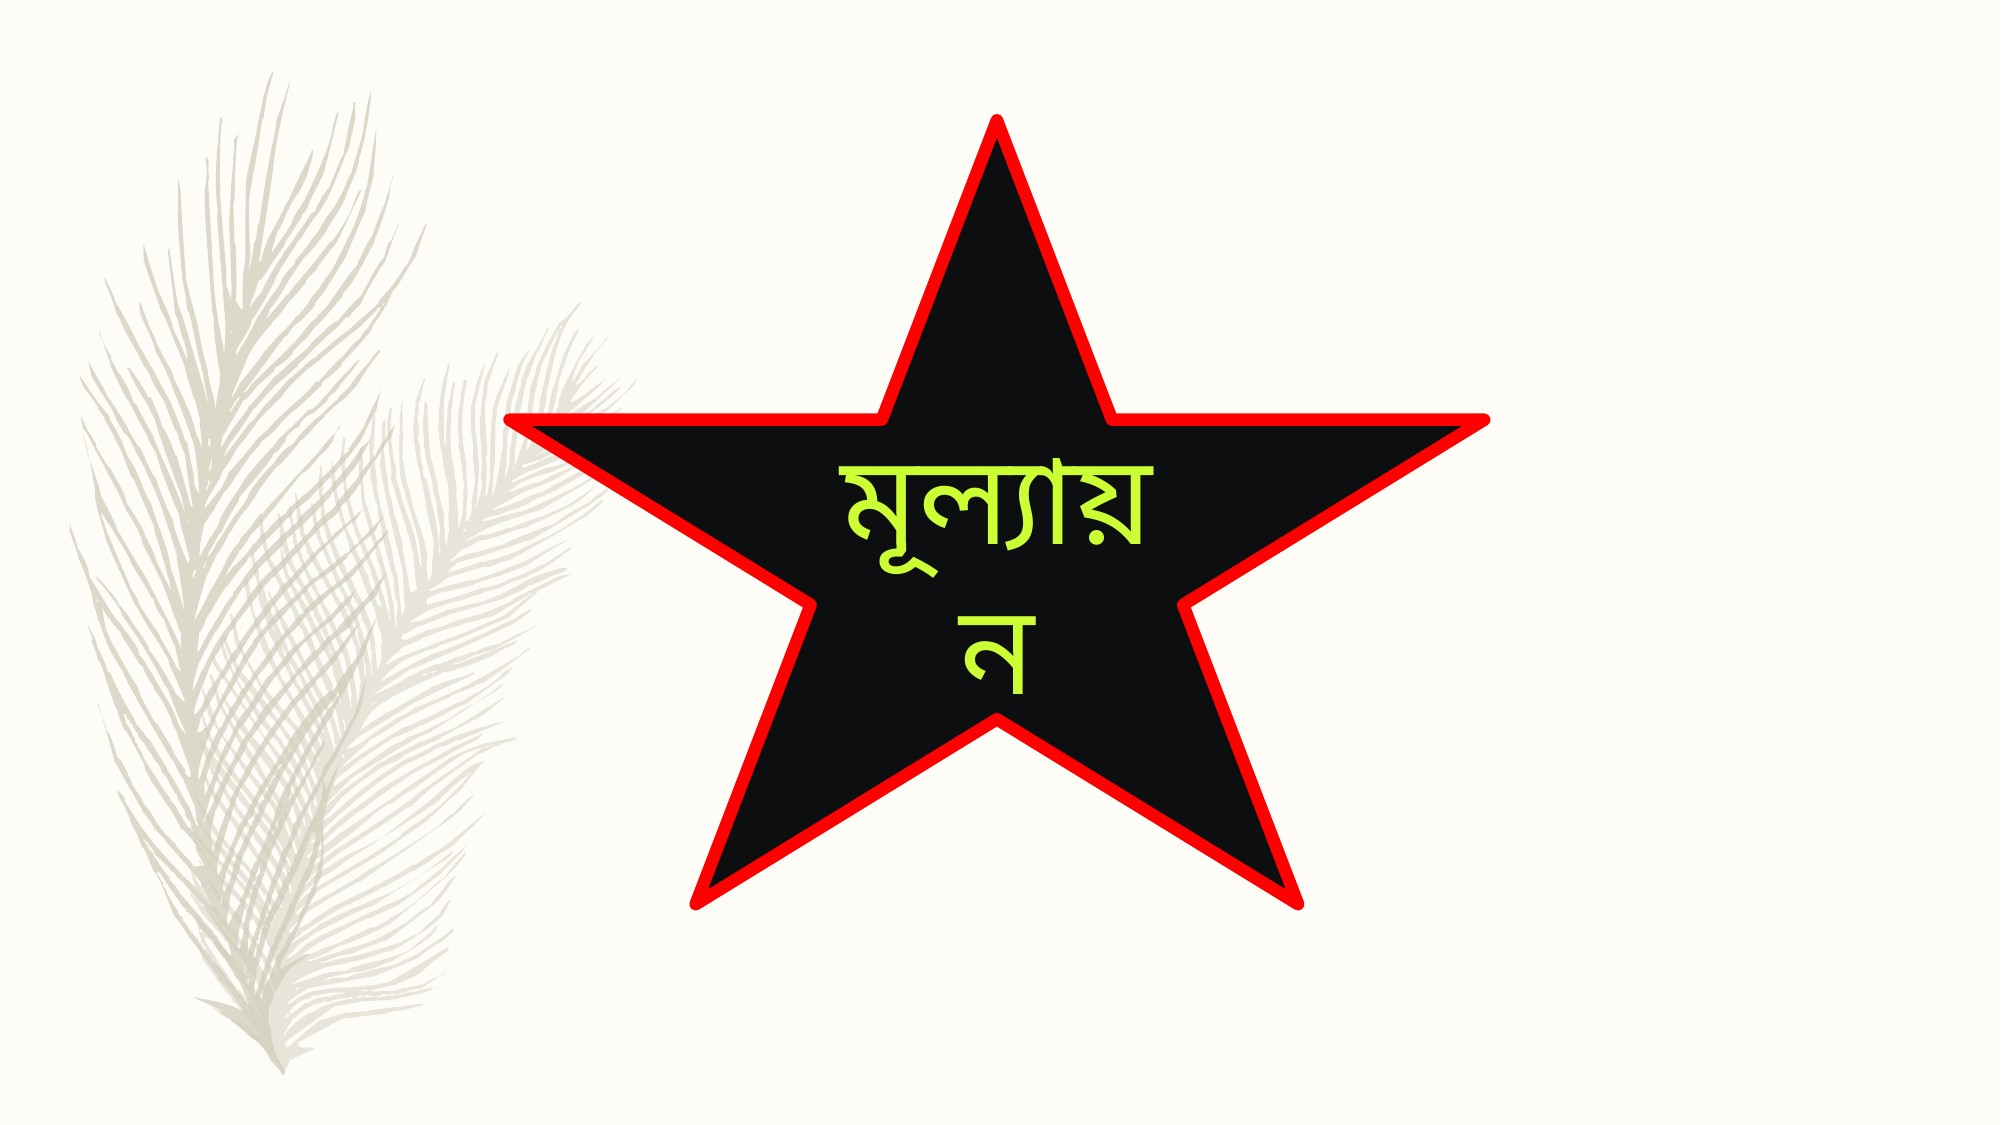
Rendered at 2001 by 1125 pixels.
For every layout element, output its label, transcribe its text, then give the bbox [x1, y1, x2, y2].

text_box মূল্যায়ন [508, 119, 1486, 906]
